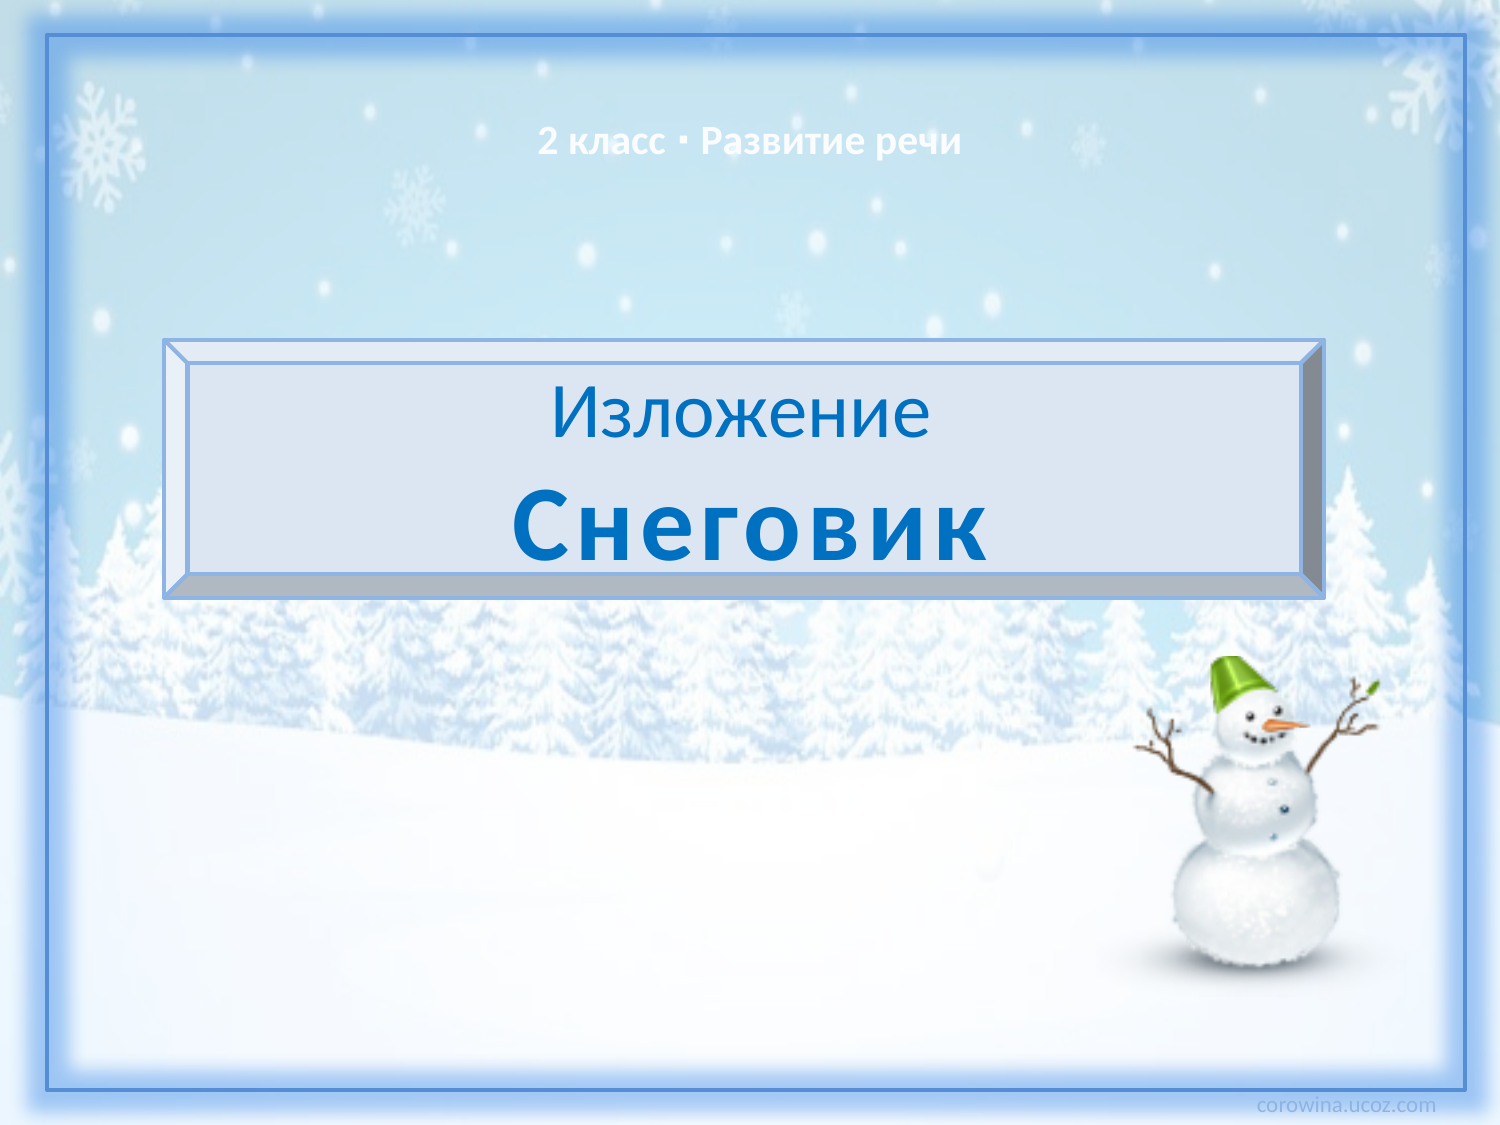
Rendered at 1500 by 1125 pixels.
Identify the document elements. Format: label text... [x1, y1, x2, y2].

picture [1089, 655, 1431, 998]
text_box 2 класс ∙ Развитие речи [480, 105, 1020, 171]
title Изложение Снеговик [112, 349, 1388, 591]
